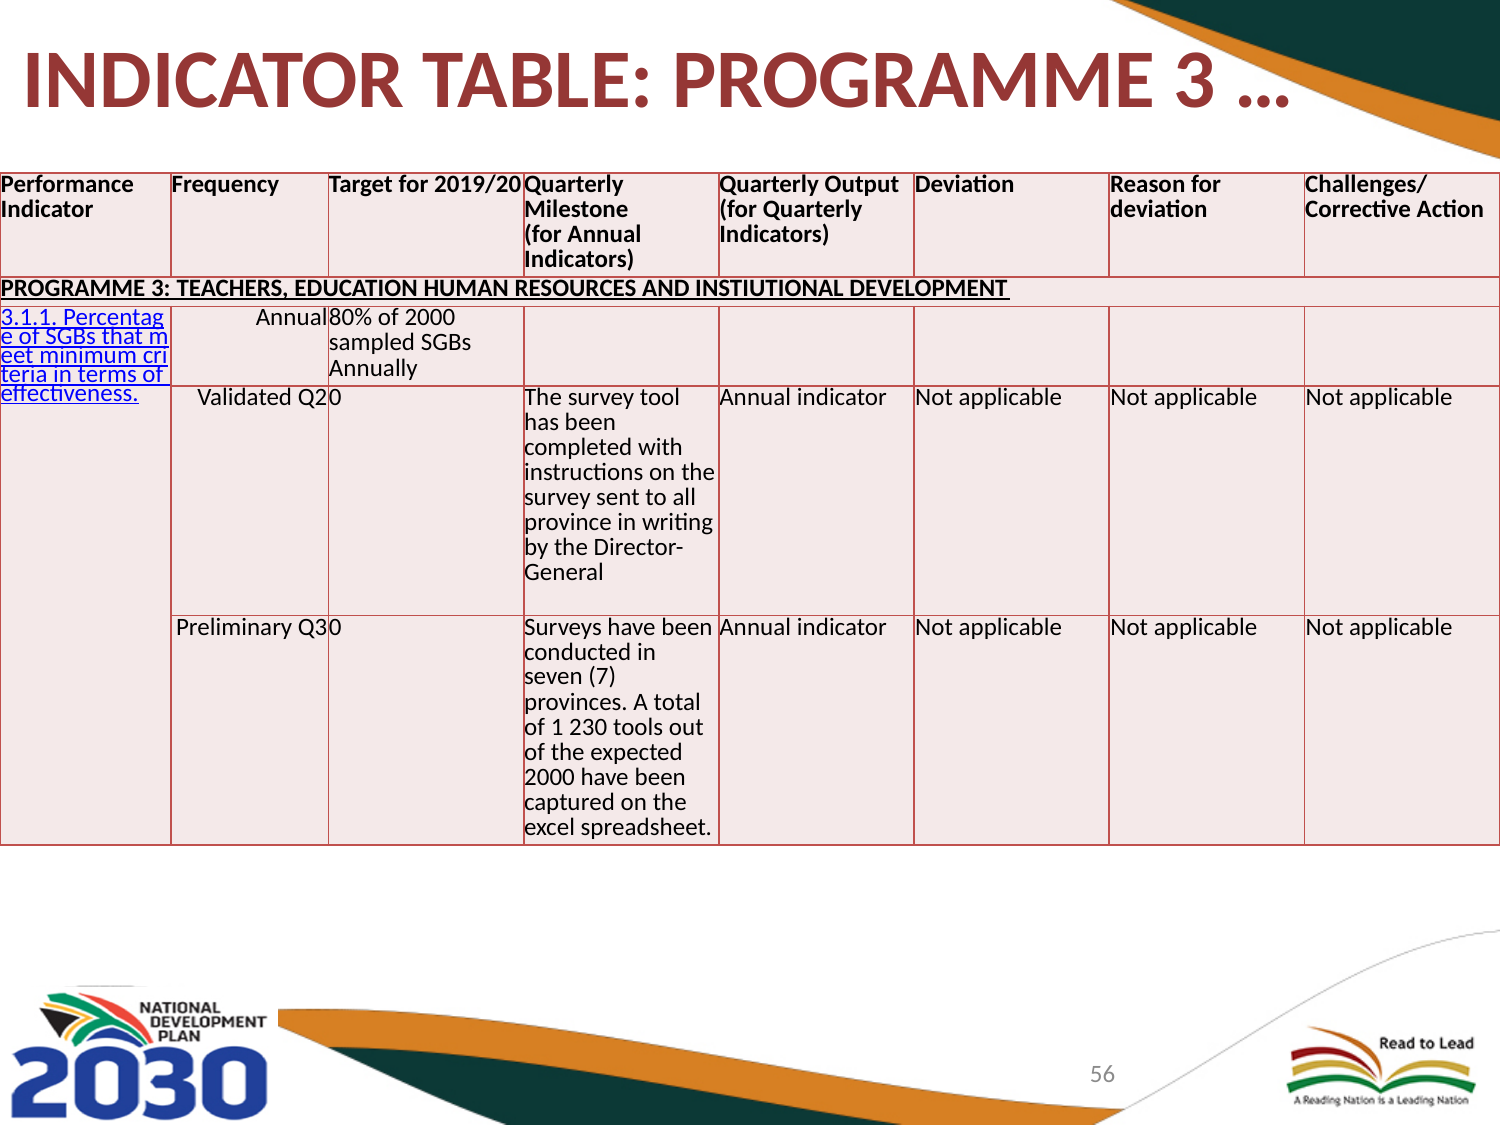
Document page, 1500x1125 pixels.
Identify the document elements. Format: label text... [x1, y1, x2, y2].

table_cell [1110, 307, 1304, 385]
table_cell Annual indicator [720, 616, 913, 844]
table_header Deviation [915, 174, 1108, 276]
table_cell Not applicable [1305, 387, 1499, 615]
picture [0, 0, 1500, 172]
table_cell Preliminary Q3 [172, 616, 328, 844]
table_cell Not applicable [915, 387, 1108, 615]
title INDICATOR TABLE: PROGRAMME 3 … [0, 0, 1317, 149]
table_cell Not applicable [915, 616, 1108, 844]
table_cell 3.1.1. Percentage of SGBs that meet minimum criteria in terms of effectiveness. [1, 307, 170, 844]
table_cell Not applicable [1110, 387, 1304, 615]
table_header Quarterly Output (for Quarterly Indicators) [720, 174, 913, 276]
table_cell [525, 307, 718, 385]
table_cell PROGRAMME 3: TEACHERS, EDUCATION HUMAN RESOURCES AND INSTIUTIONAL DEVELOPMENT [1, 278, 1499, 306]
table_cell The survey tool has been completed with instructions on the survey sent to all province in writing by the Director-General [525, 387, 718, 615]
table_cell Not applicable [1110, 616, 1304, 844]
table_header Frequency [172, 174, 328, 276]
table_cell Not applicable [1305, 616, 1499, 844]
table_cell 0 [329, 616, 523, 844]
table_cell Validated Q2 [172, 387, 328, 615]
table_header Performance Indicator [1, 174, 170, 276]
table_cell Annual indicator [720, 387, 913, 615]
table_header Challenges/ Corrective Action [1305, 174, 1499, 276]
table_cell Annual [172, 307, 328, 385]
picture [0, 846, 1500, 1125]
table_cell [720, 307, 913, 385]
table_header Quarterly Milestone (for Annual Indicators) [525, 174, 718, 276]
slide_number 56 [1074, 1042, 1425, 1103]
table_header Reason for deviation [1110, 174, 1304, 276]
table_cell 80% of 2000 sampled SGBs Annually [329, 307, 523, 385]
table_cell 0 [329, 387, 523, 615]
table_cell [915, 307, 1108, 385]
table_cell Surveys have been conducted in seven (7) provinces. A total of 1 230 tools out of the expected 2000 have been captured on the excel spreadsheet. [525, 616, 718, 844]
table_cell [1305, 307, 1499, 385]
table_header Target for 2019/20 [329, 174, 523, 276]
